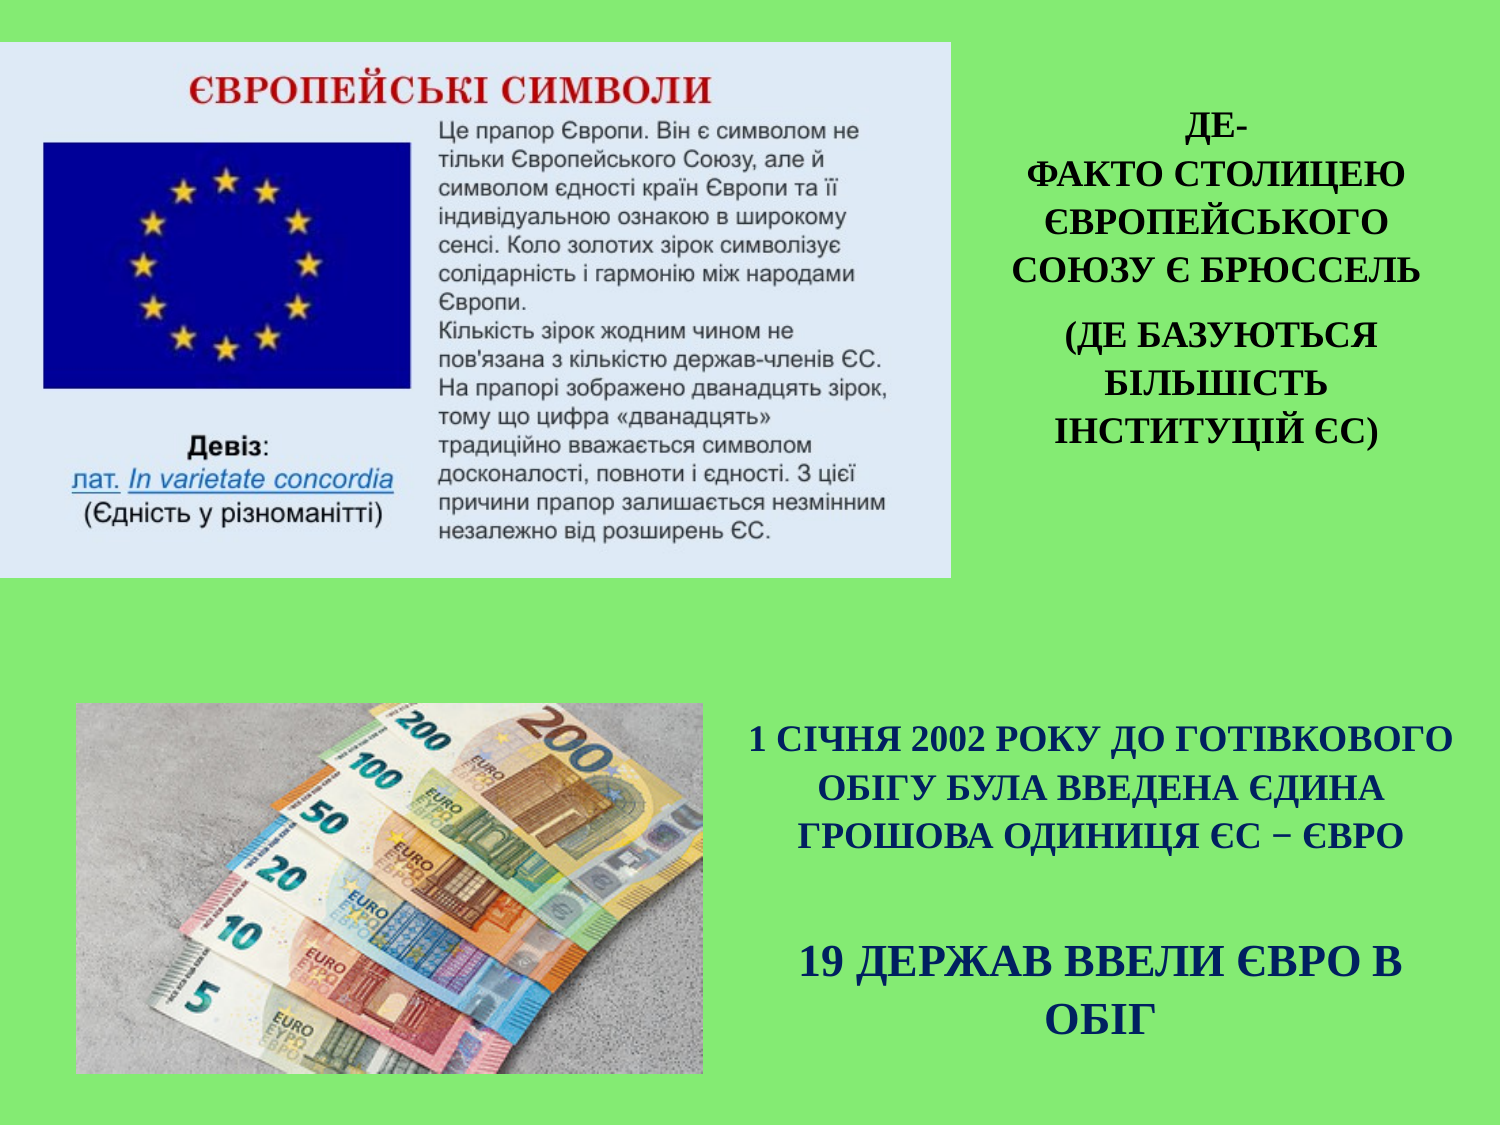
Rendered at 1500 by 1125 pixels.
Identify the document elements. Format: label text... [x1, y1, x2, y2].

text_box ДЕ-ФАКТО СТОЛИЦЕЮ ЄВРОПЕЙСЬКОГО СОЮЗУ Є БРЮССЕЛЬ (ДЕ БАЗУЮТЬСЯ БІЛЬШІСТЬ ІНСТИТУЦІЙ ЄС) [986, 90, 1447, 511]
text_box 1 СІЧНЯ 2002 РОКУ ДО ГОТІВКОВОГО ОБІГУ БУЛА ВВЕДЕНА ЄДИНА ГРОШОВА ОДИНИЦЯ ЄС − ЄВРО 19 ДЕРЖАВ ВВЕЛИ ЄВРО В ОБІГ [726, 703, 1477, 1052]
picture [0, 42, 951, 578]
picture [76, 703, 703, 1074]
